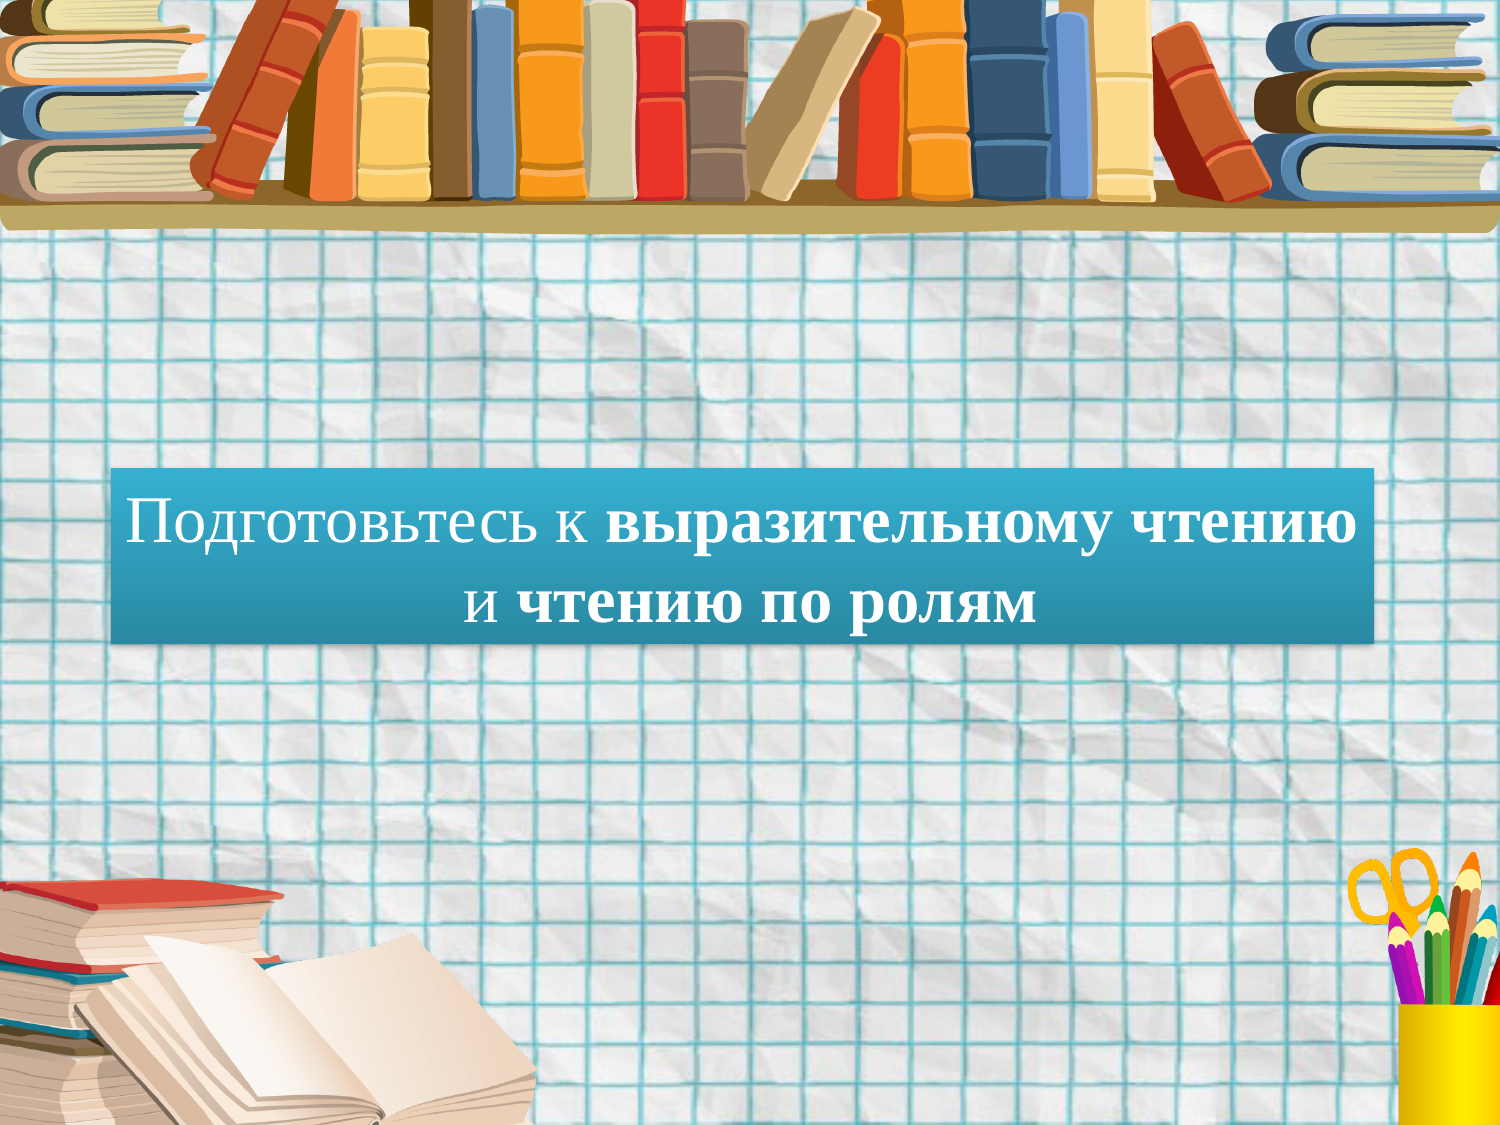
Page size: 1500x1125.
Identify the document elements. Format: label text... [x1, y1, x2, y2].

text_box Подготовьтесь к выразительному чтению и чтению по ролям [110, 468, 1375, 644]
picture [0, 0, 1500, 1125]
